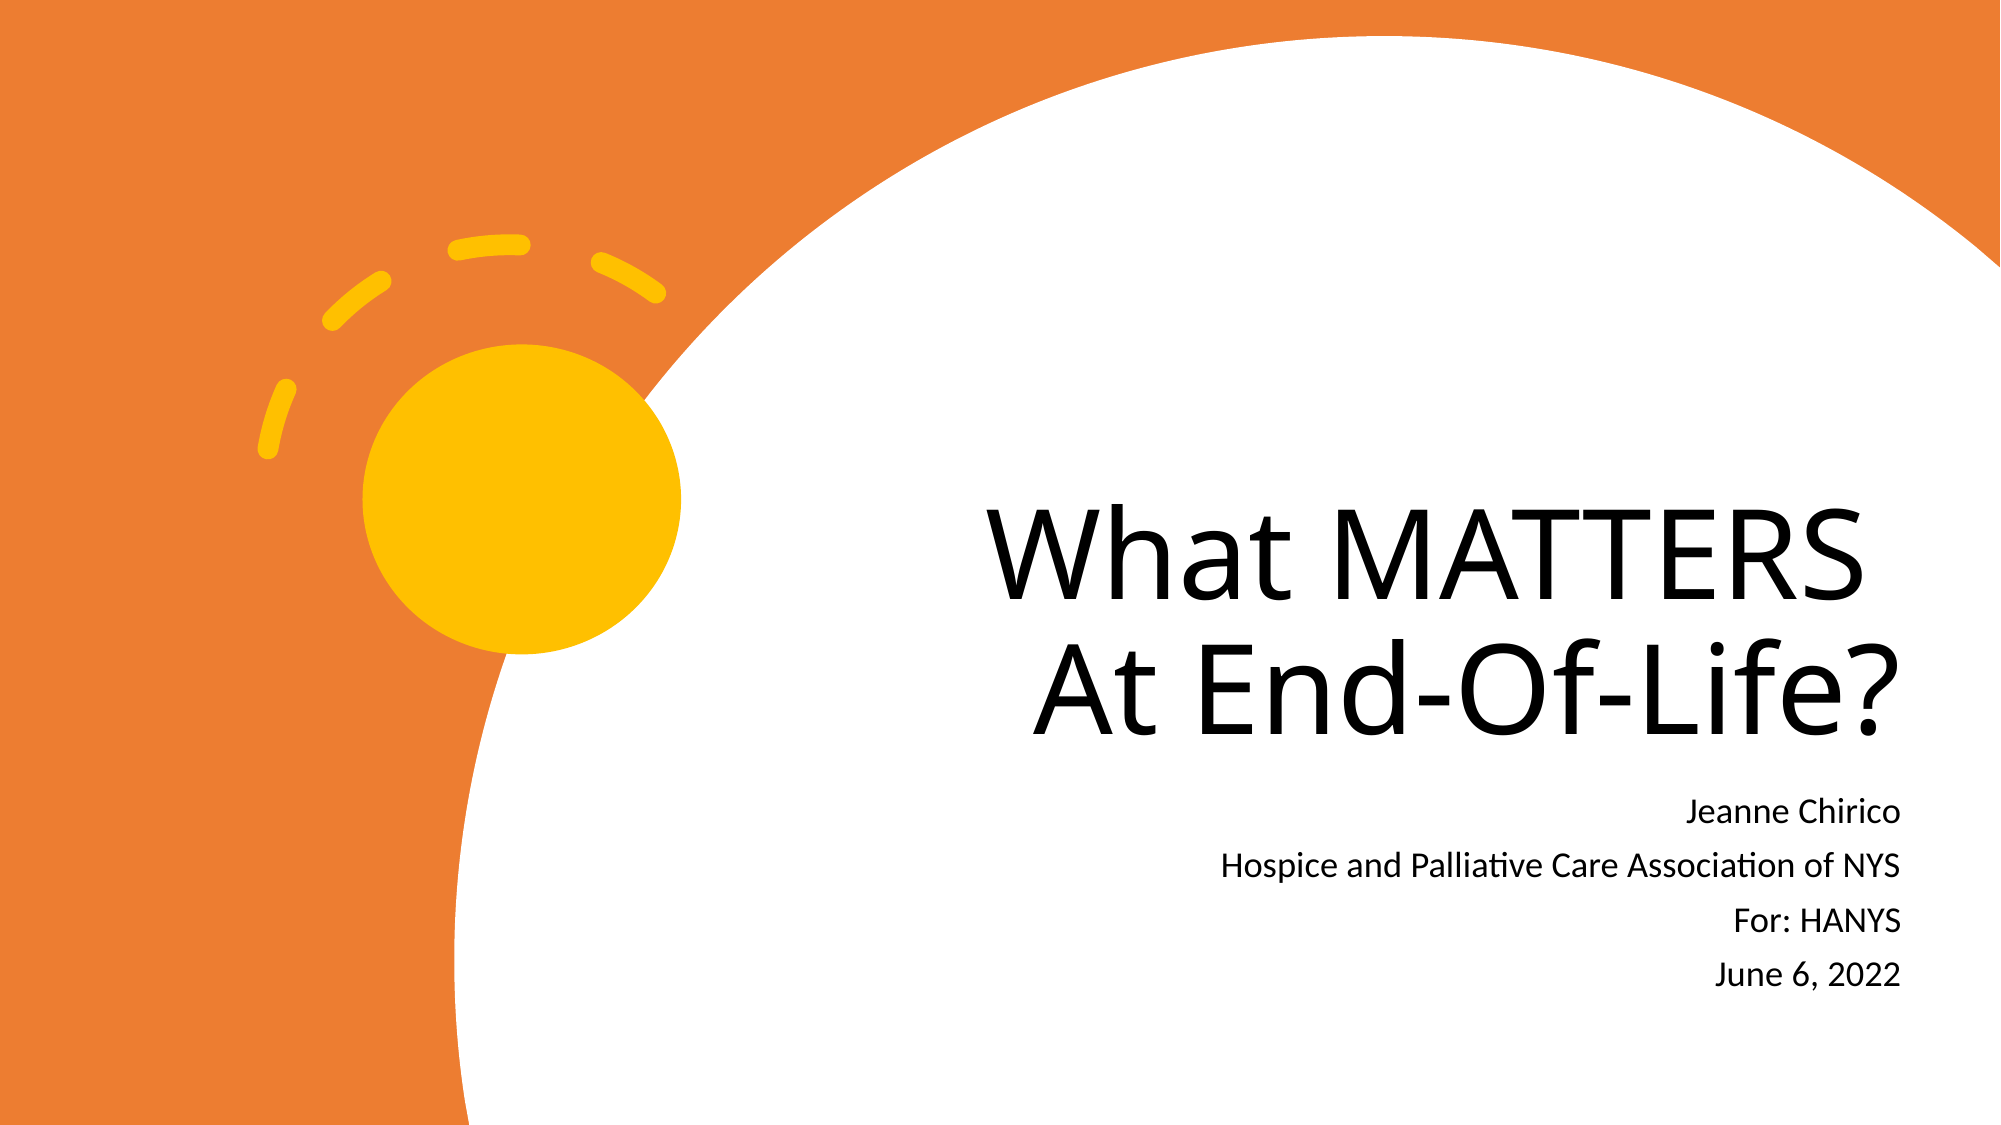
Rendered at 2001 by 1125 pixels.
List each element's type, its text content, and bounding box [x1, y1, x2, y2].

text_box [361, 373, 662, 656]
text_box [0, 0, 2000, 1125]
text_box [267, 244, 676, 490]
text_box [453, 35, 2000, 1125]
subtitle Jeanne Chirico Hospice and Palliative Care Association of NYS For: HANYS June 6, 2022 [662, 784, 1917, 1003]
title What MATTERS At End-Of-Life? [662, 318, 1917, 770]
